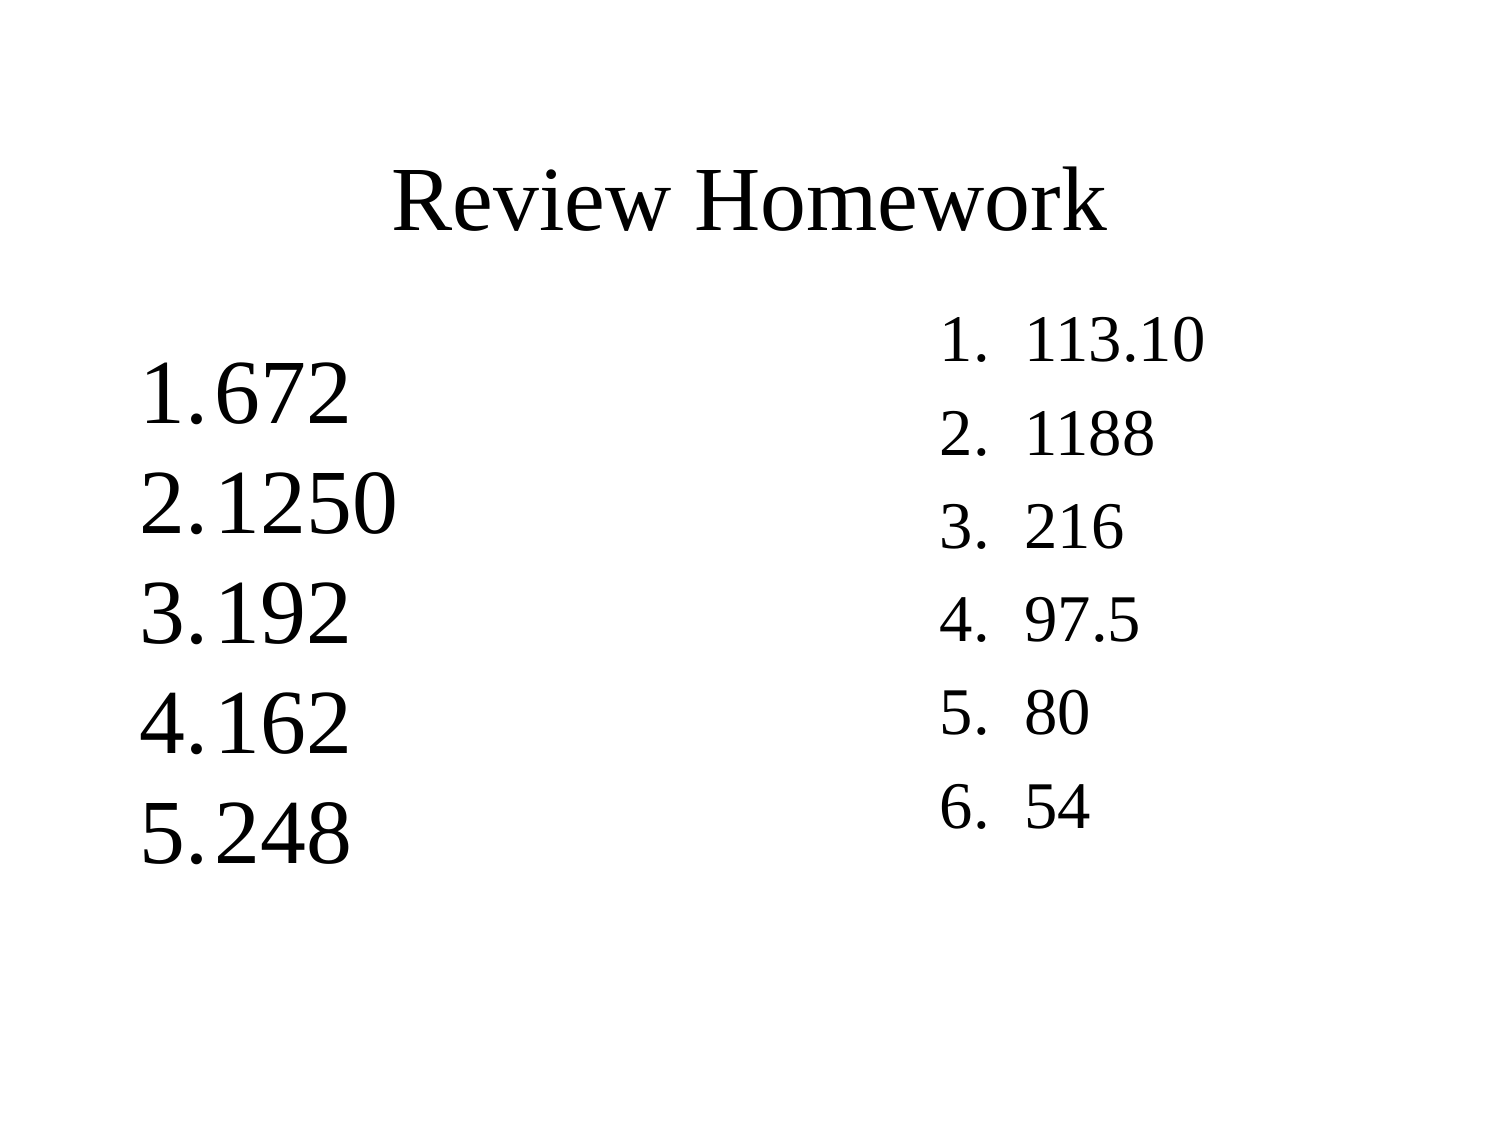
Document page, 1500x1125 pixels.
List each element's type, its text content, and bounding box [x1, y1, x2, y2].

title Review Homework [112, 99, 1388, 288]
